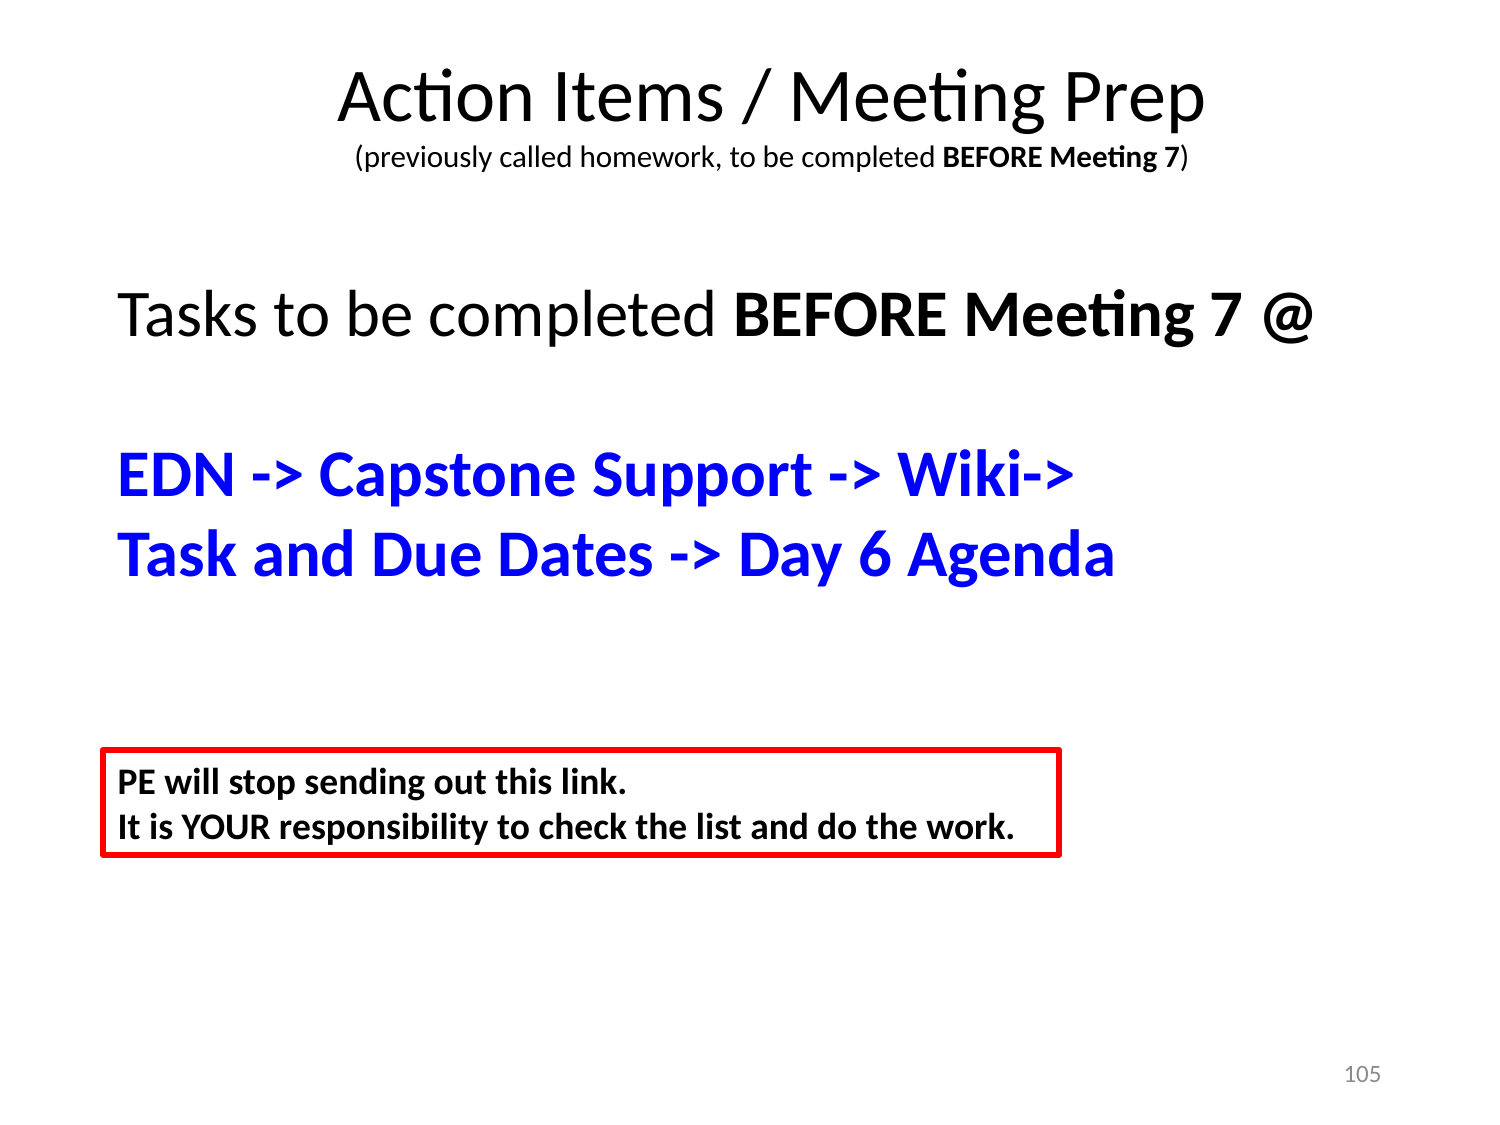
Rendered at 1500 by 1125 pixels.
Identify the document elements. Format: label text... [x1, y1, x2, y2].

text_box Tasks to be completed BEFORE Meeting 7 @ EDN -> Capstone Support -> Wiki-> Task and Due Dates -> Day 6 Agenda [102, 262, 1362, 677]
text_box PE will stop sending out this link. It is YOUR responsibility to check the list and do the work. [102, 749, 1060, 855]
slide_number 105 [1059, 1042, 1397, 1103]
title Action Items / Meeting Prep (previously called homework, to be completed BEFORE Meeting 7) [125, 37, 1419, 183]
